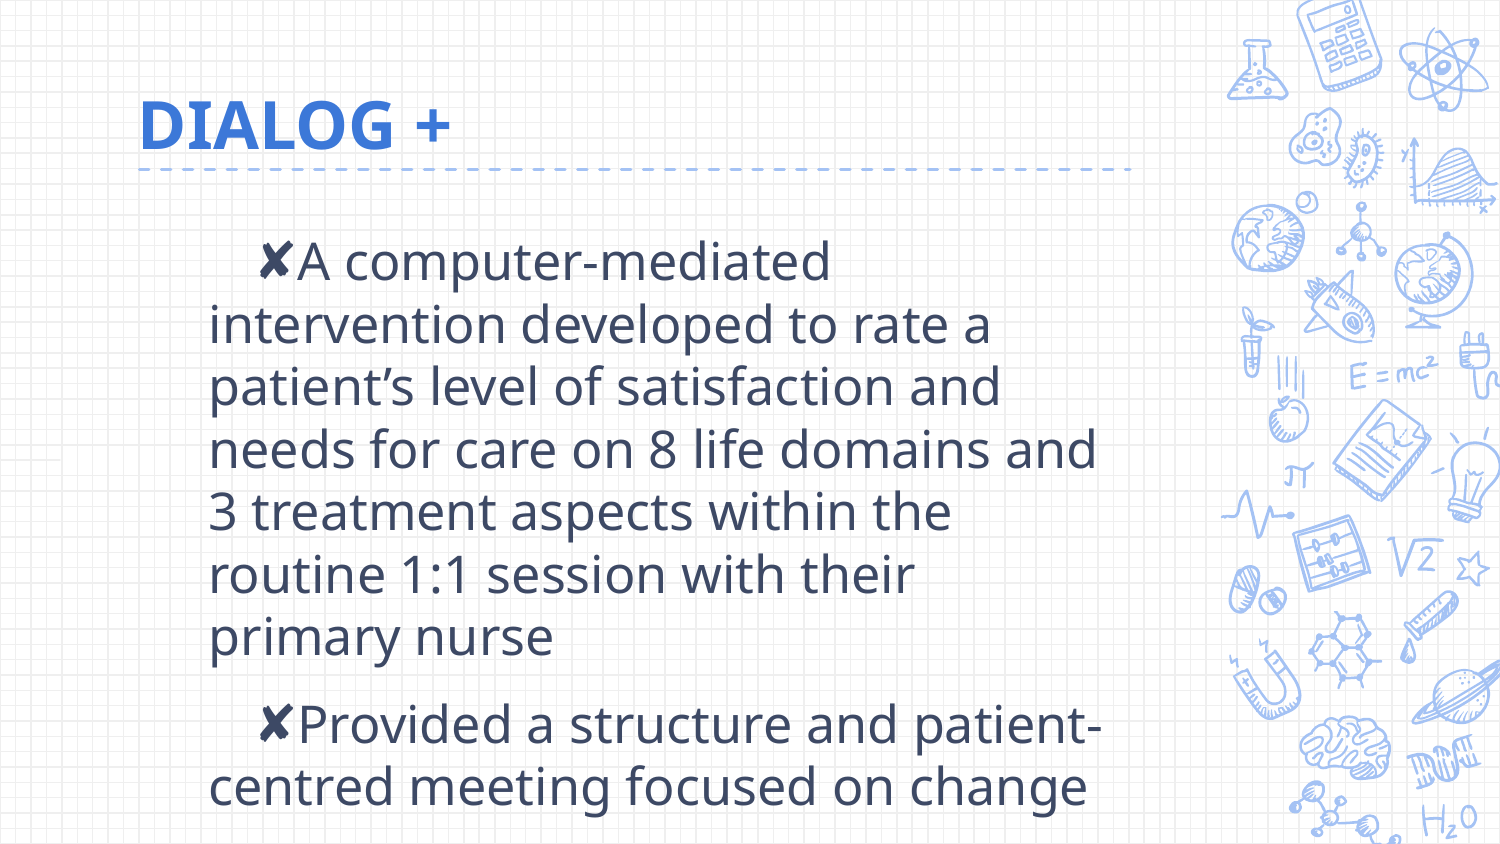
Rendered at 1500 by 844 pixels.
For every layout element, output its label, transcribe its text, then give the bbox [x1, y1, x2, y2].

title DIALOG + [122, 36, 1130, 178]
list A computer-mediated intervention developed to rate a patient’s level of satisfaction and needs for care on 8 life domains and 3 treatment aspects within the routine 1:1 session with their primary nurse Provided a structure and patient-centred meeting focused on change [122, 213, 1130, 806]
